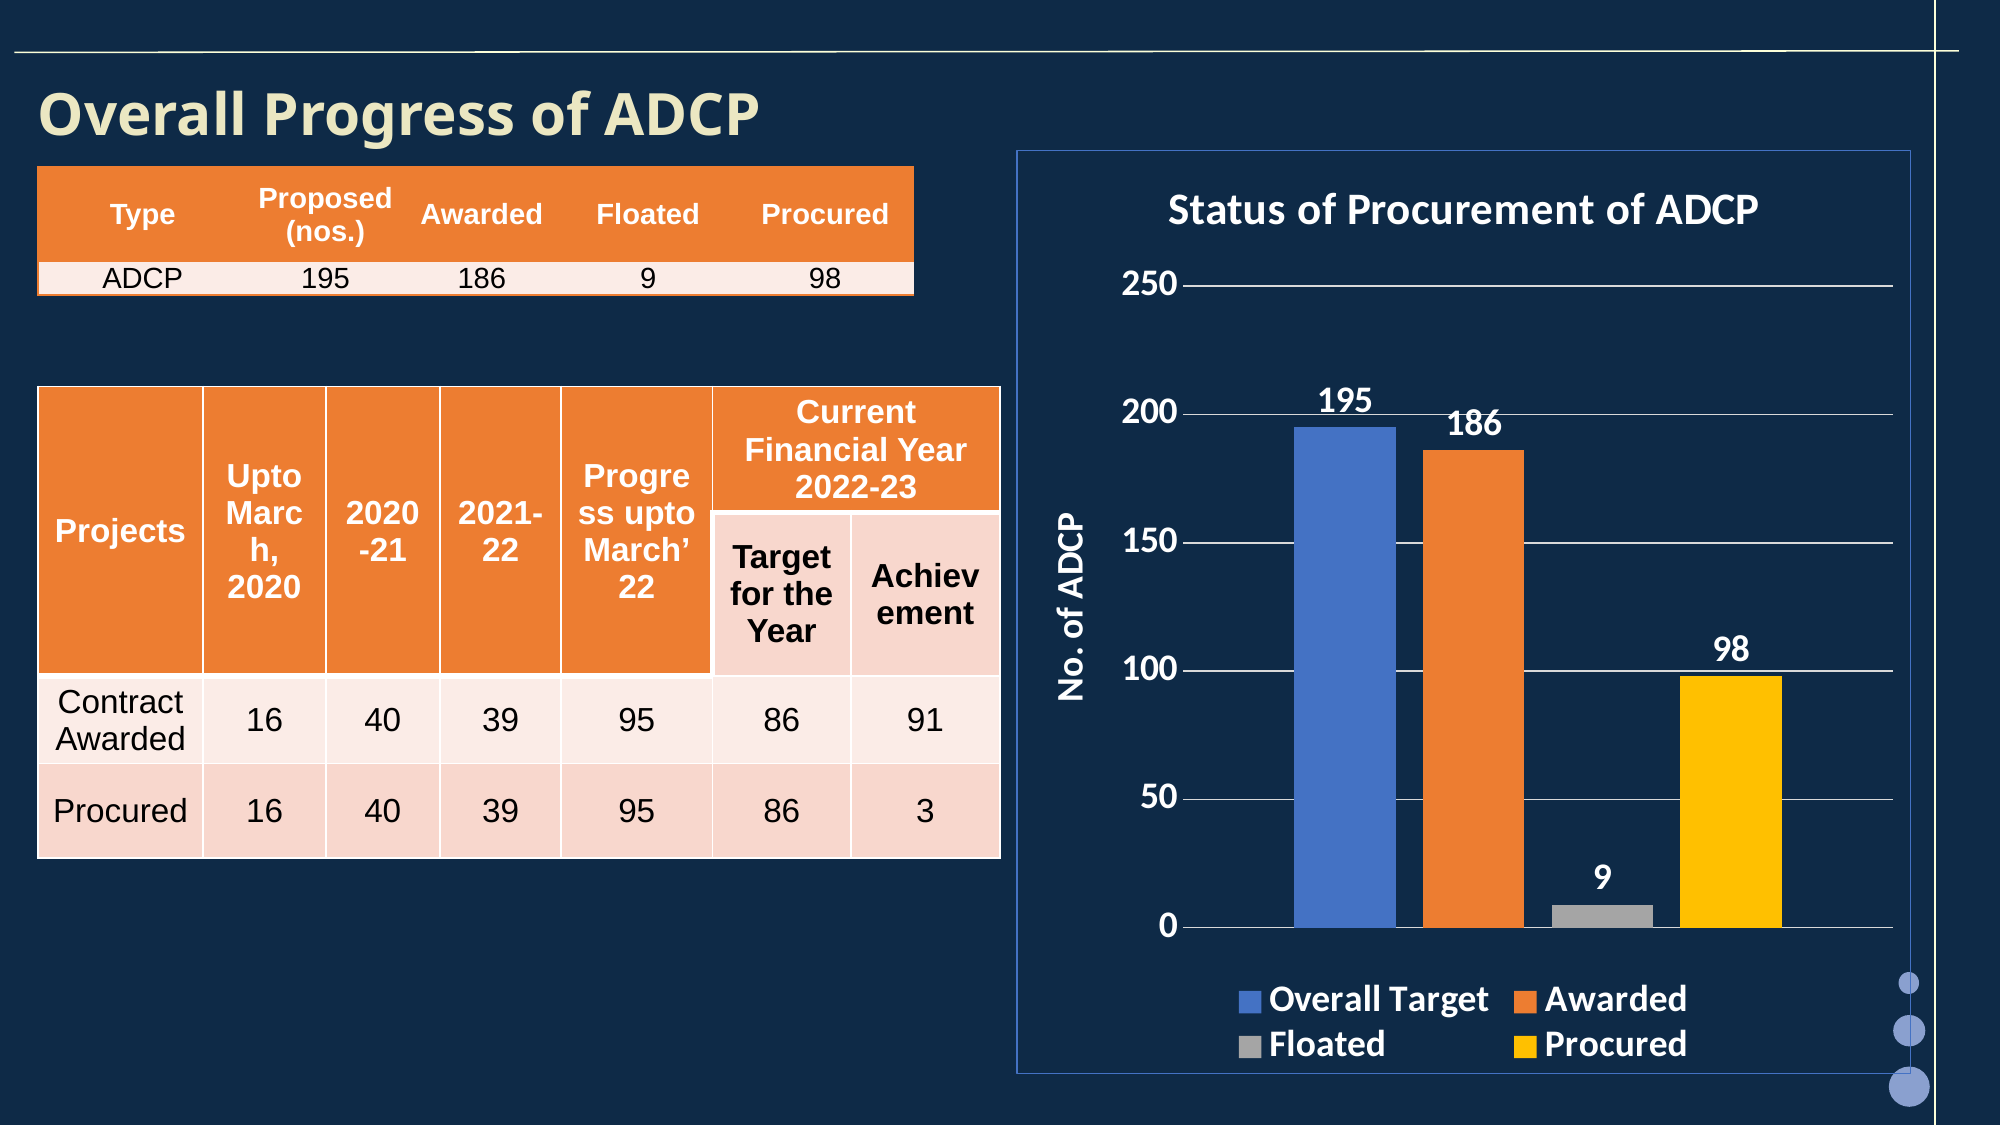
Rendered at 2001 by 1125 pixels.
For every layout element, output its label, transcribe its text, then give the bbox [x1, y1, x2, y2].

table_cell 40 [327, 679, 439, 763]
table_header Current Financial Year 2022-23 [713, 387, 999, 510]
table_header 2020-21 [327, 387, 439, 673]
table_cell 95 [562, 764, 712, 857]
table_header Floated [560, 168, 737, 260]
table_cell 186 [404, 262, 560, 294]
table_header Upto March, 2020 [204, 387, 325, 673]
table_cell 9 [560, 262, 737, 294]
table_cell 95 [562, 679, 712, 763]
chart [1015, 149, 1912, 1075]
text_box [1888, 1067, 1930, 1107]
table_cell Target for the Year [715, 515, 850, 675]
text_box [1916, 975, 1920, 991]
table_header Type [39, 168, 248, 260]
table_cell 40 [327, 764, 439, 857]
table_header Procured [737, 168, 914, 260]
table_cell Contract Awarded [39, 679, 202, 763]
table_header Proposed (nos.) [248, 168, 404, 260]
table_cell 86 [713, 677, 850, 763]
table_cell 86 [713, 764, 850, 857]
text_box Overall Progress of ADCP [22, 78, 946, 150]
table_header 2021-22 [441, 387, 560, 673]
table_cell 16 [204, 679, 325, 763]
table_header Projects [39, 387, 202, 673]
table_cell 39 [441, 764, 560, 857]
table_cell 16 [204, 764, 325, 857]
table_cell Achievement [852, 515, 999, 675]
table_cell Procured [39, 764, 202, 857]
table_cell 91 [852, 677, 999, 763]
table_cell 3 [852, 764, 999, 857]
table_header Awarded [404, 168, 560, 260]
table_cell 98 [737, 262, 914, 294]
table_cell ADCP [39, 262, 248, 294]
table_cell 195 [248, 262, 404, 294]
table_cell 39 [441, 679, 560, 763]
table_header Progress upto March’22 [562, 387, 712, 673]
text_box [1916, 1016, 1926, 1045]
